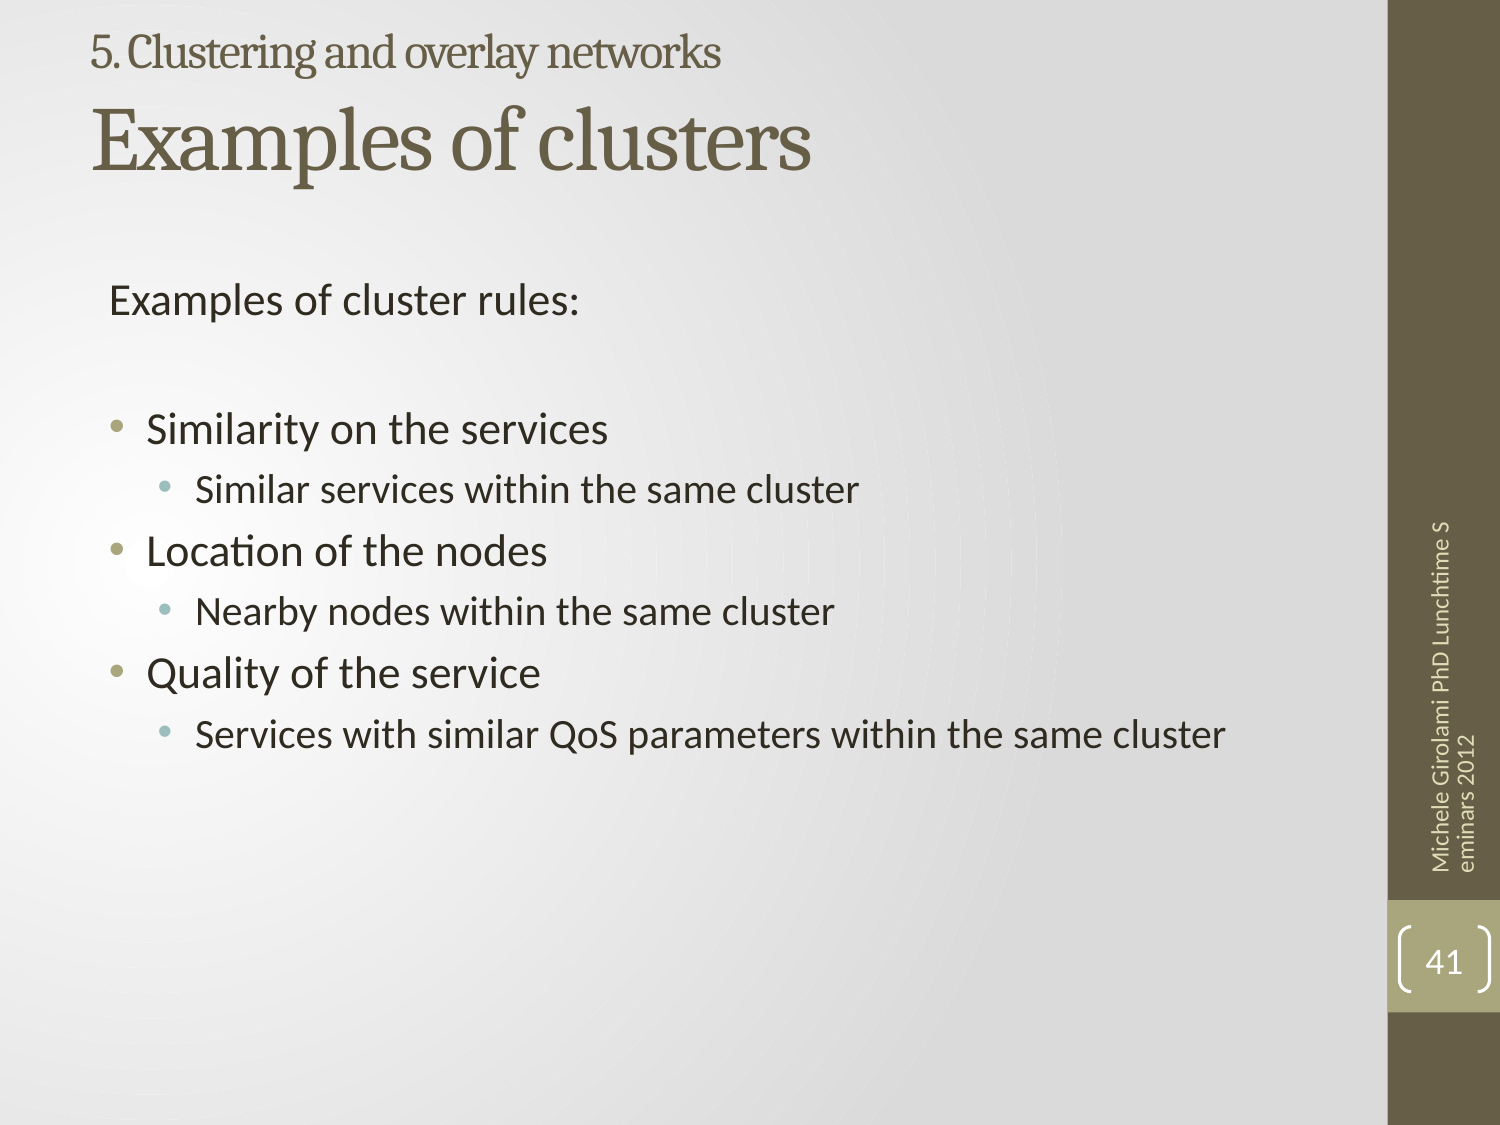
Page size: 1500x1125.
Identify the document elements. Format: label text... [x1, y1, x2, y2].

list Examples of cluster rules: Similarity on the services Similar services within the same cluster Location of the nodes Nearby nodes within the same cluster Quality of the service Services with similar QoS parameters within the same cluster [75, 262, 1325, 1050]
footer Michele Girolami PhD Lunchtime Seminars 2012 [1408, 500, 1469, 889]
slide_number 41 [1397, 925, 1492, 994]
title 5. Clustering and overlay networks Examples of clusters [75, 45, 1325, 233]
